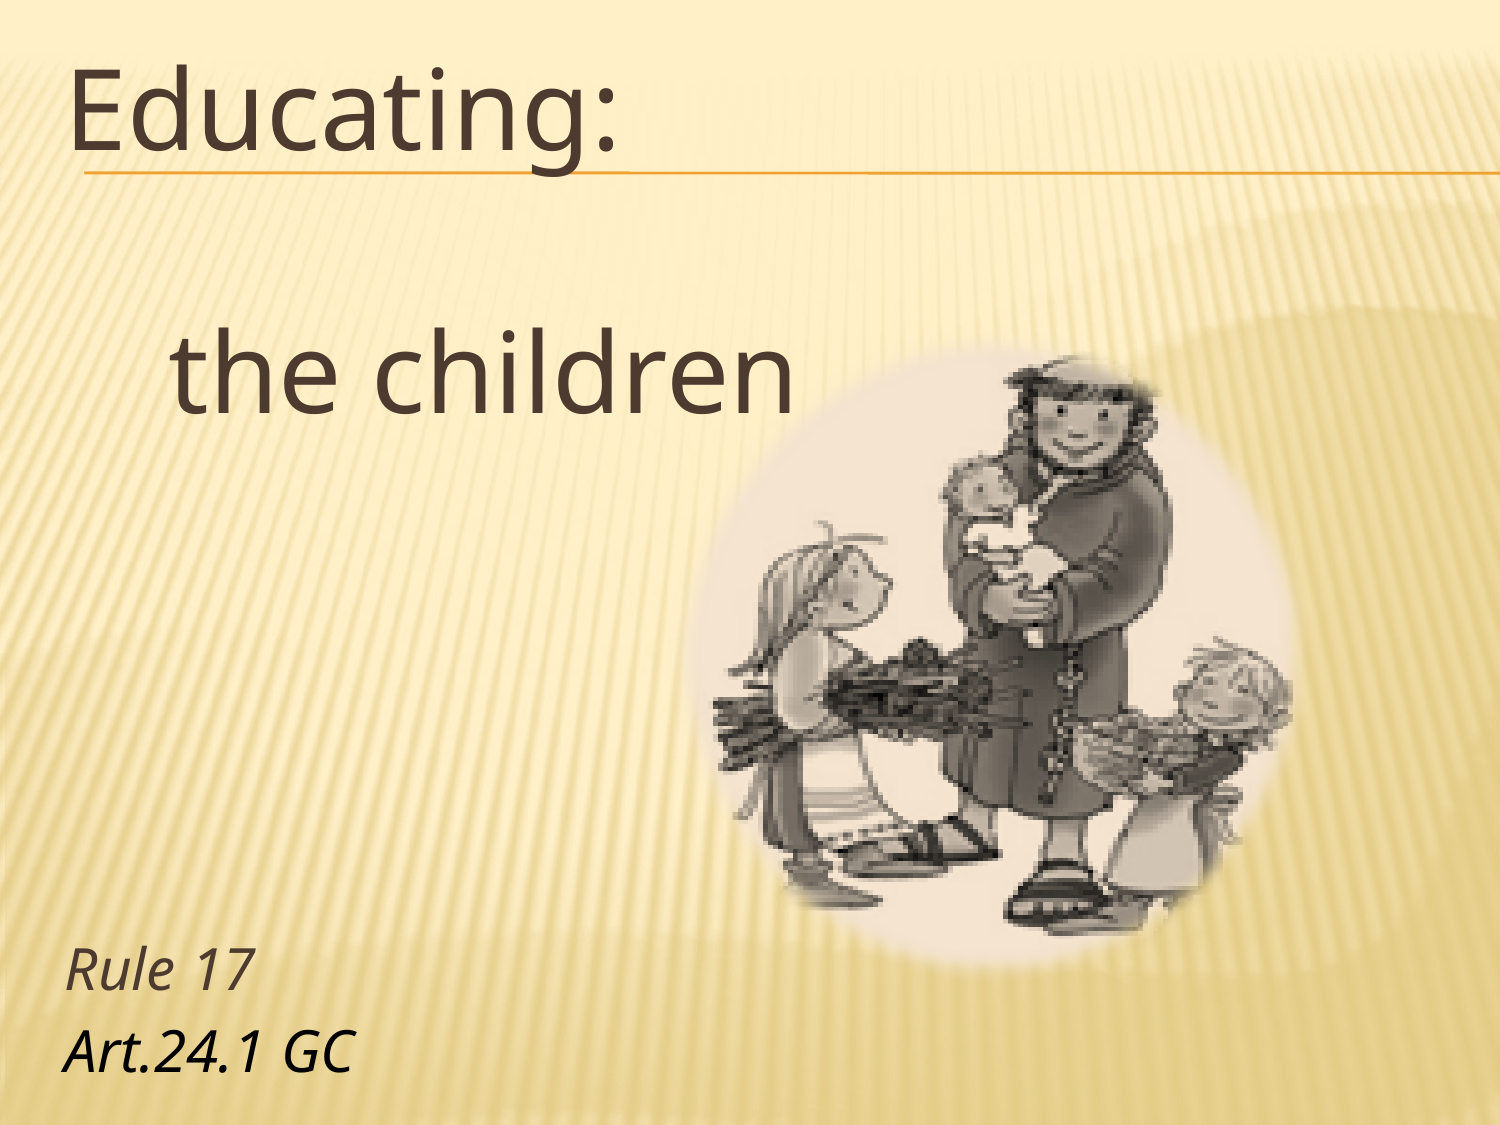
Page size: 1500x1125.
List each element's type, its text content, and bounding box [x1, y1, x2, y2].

list Educating: the children Rule 17 Art.24.1 GC [50, 30, 1475, 1094]
picture [666, 325, 1318, 989]
